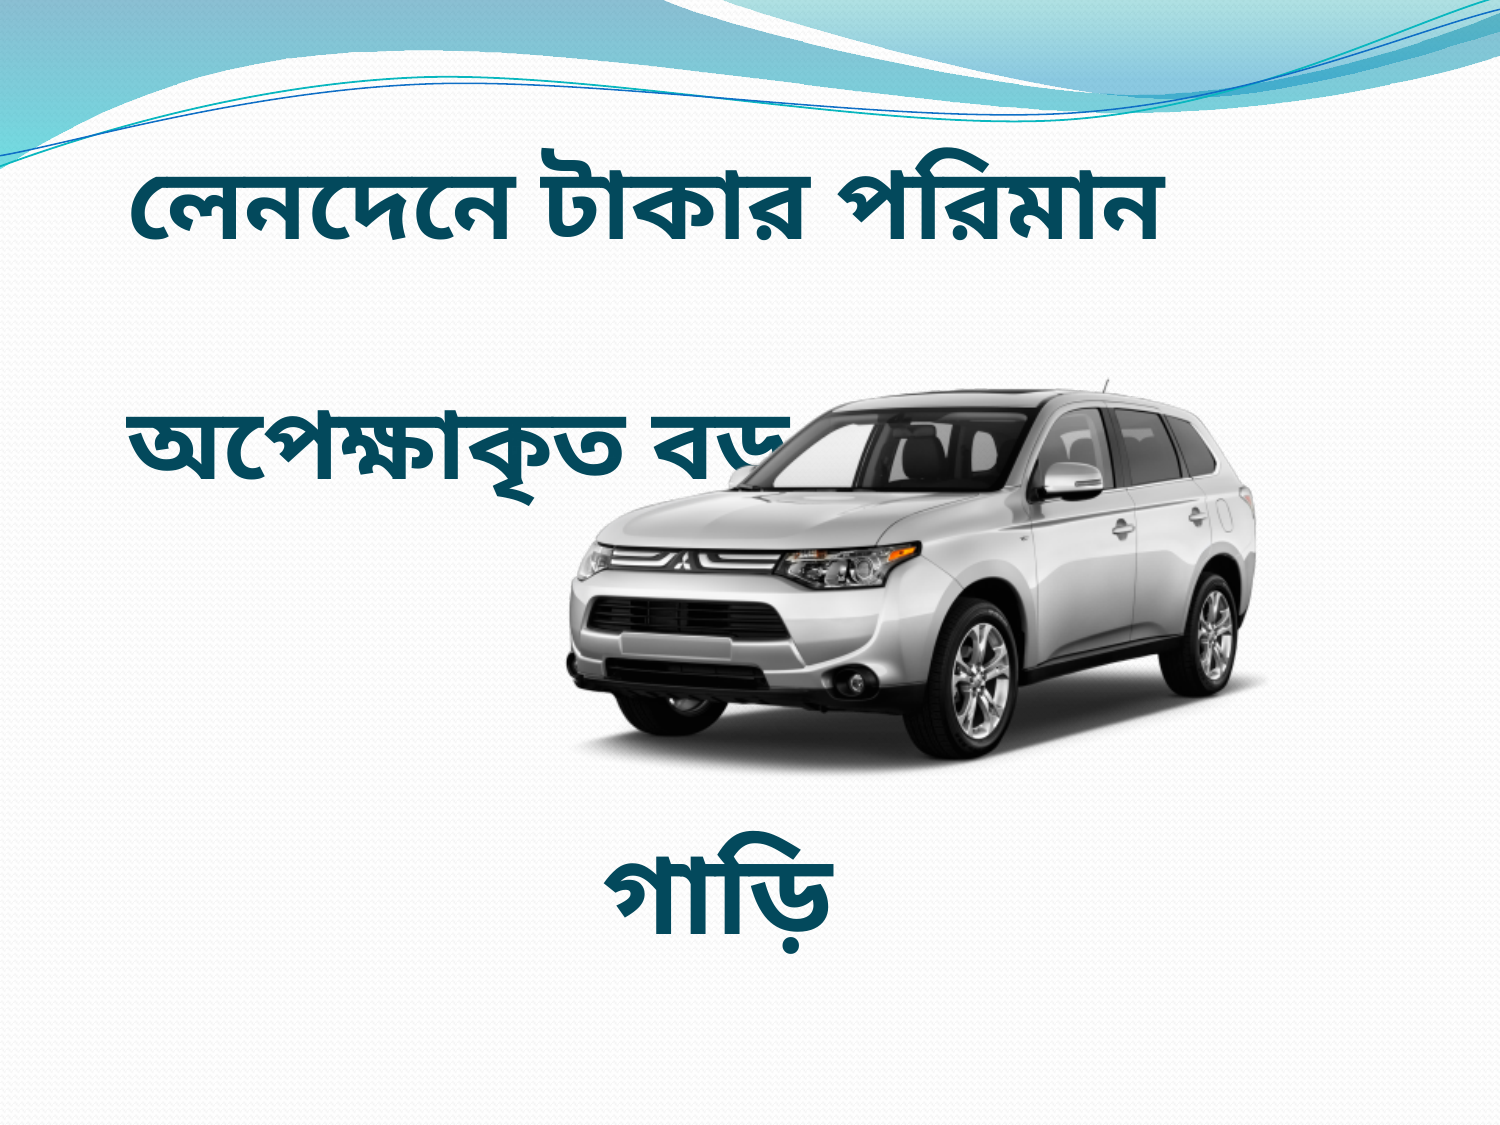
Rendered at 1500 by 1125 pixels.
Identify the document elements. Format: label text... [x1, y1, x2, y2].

picture [740, 844, 776, 851]
text_box গাড়ি [587, 864, 919, 965]
picture [512, 311, 1326, 851]
text_box লেনদেনে টাকার পরিমান অপেক্ষাকৃত বড় [112, 12, 1438, 507]
